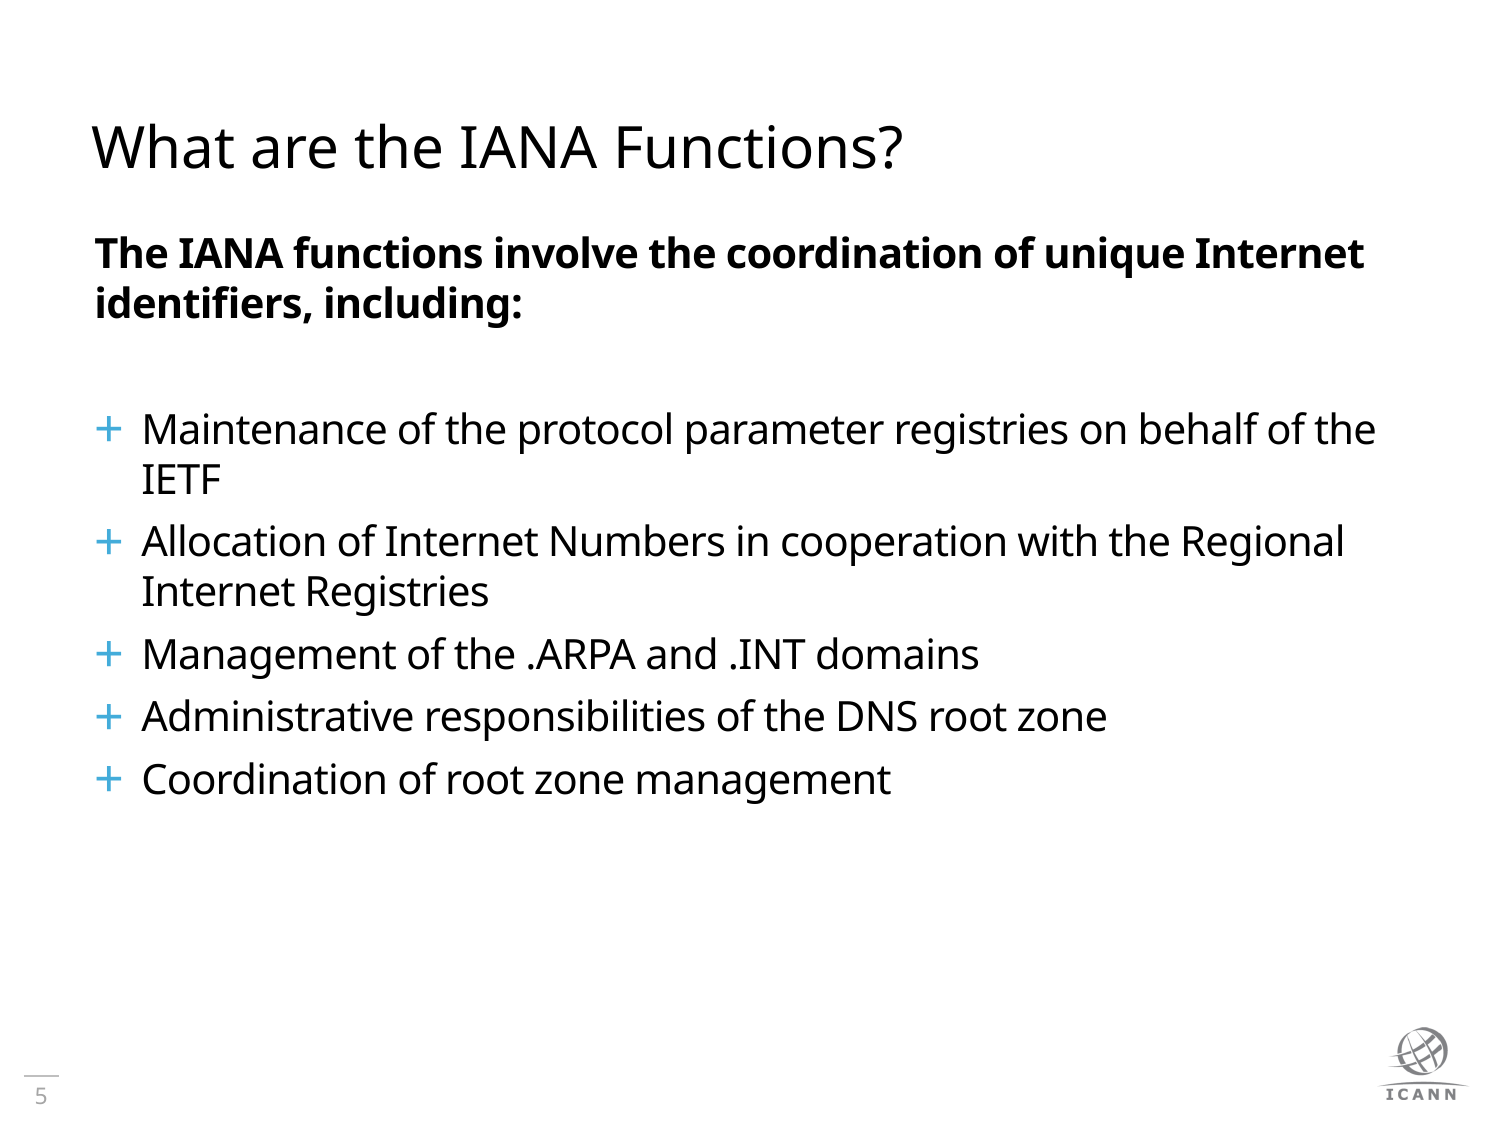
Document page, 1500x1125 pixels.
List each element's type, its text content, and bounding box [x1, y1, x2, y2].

list The IANA functions involve the coordination of unique Internet identifiers, including: Maintenance of the protocol parameter registries on behalf of the IETF Allocation of Internet Numbers in cooperation with the Regional Internet Registries Management of the .ARPA and .INT domains Administrative responsibilities of the DNS root zone Coordination of root zone management [41, 219, 1447, 899]
title What are the IANA Functions? [76, 116, 1058, 315]
picture [1377, 1027, 1470, 1100]
